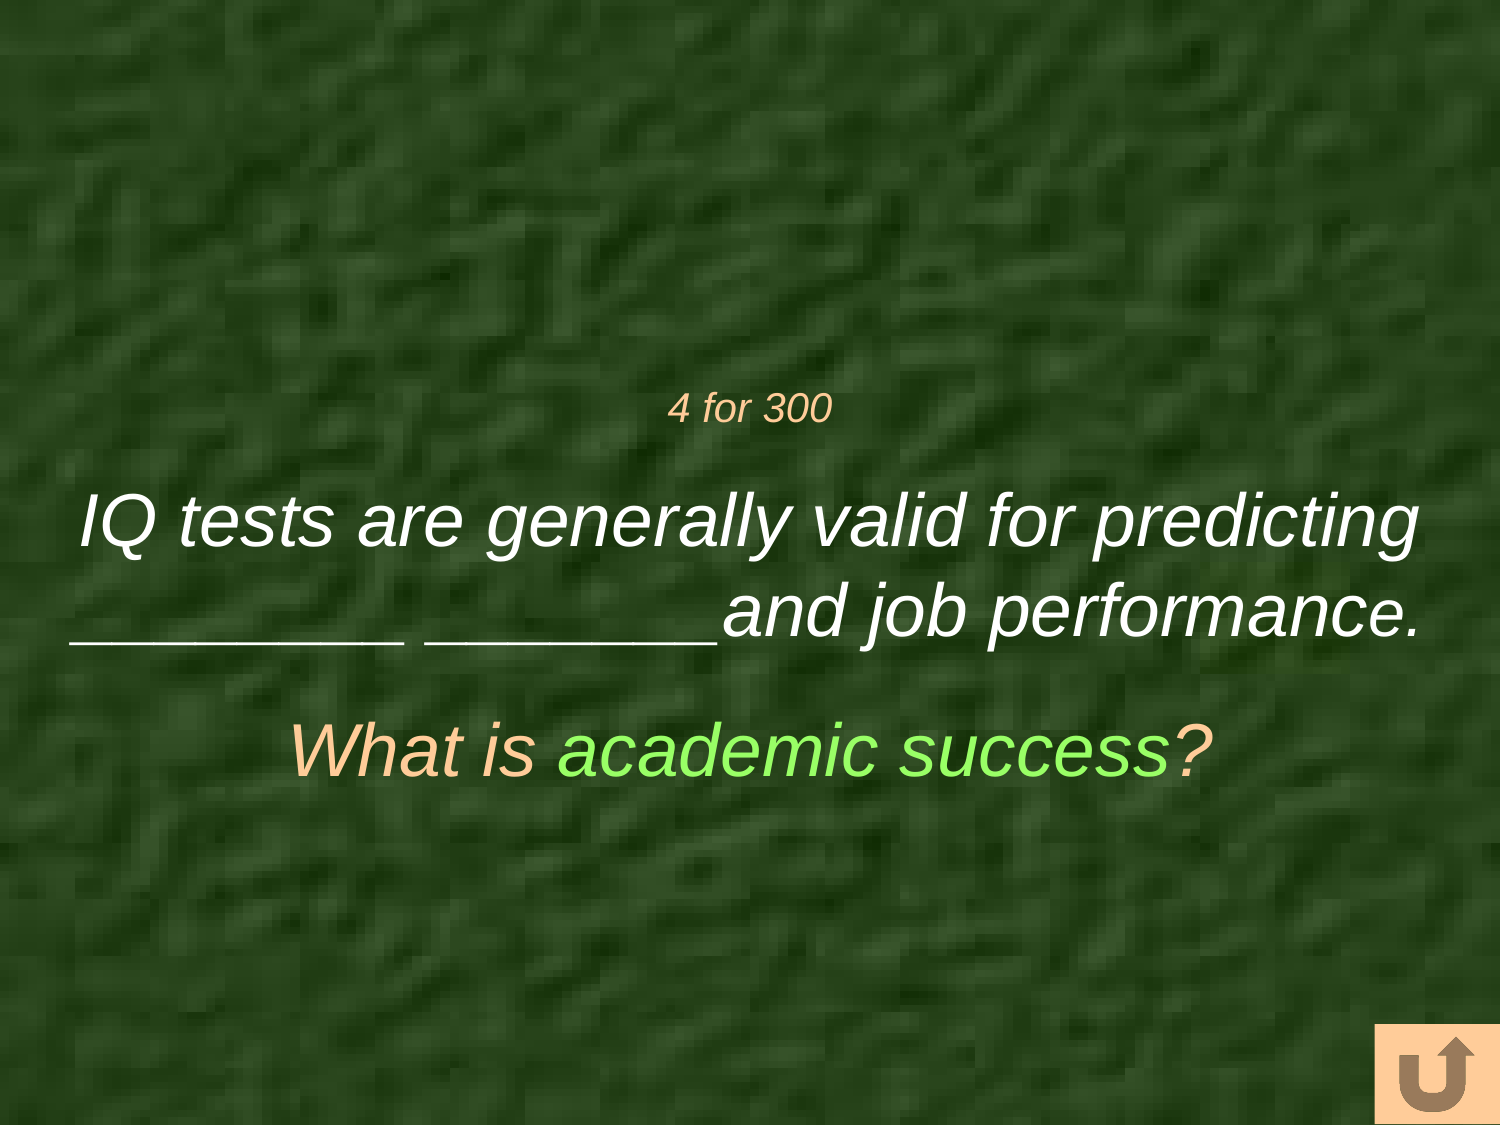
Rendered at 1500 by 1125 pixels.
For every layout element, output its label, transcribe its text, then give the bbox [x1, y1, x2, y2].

text_box [1374, 1024, 1500, 1125]
picture [0, 0, 1500, 1125]
text_box IQ tests are generally valid for predicting ________ _______and job performance. [56, 463, 1444, 659]
text_box What is academic success? [87, 693, 1413, 799]
title 4 for 300 [337, 362, 1163, 450]
